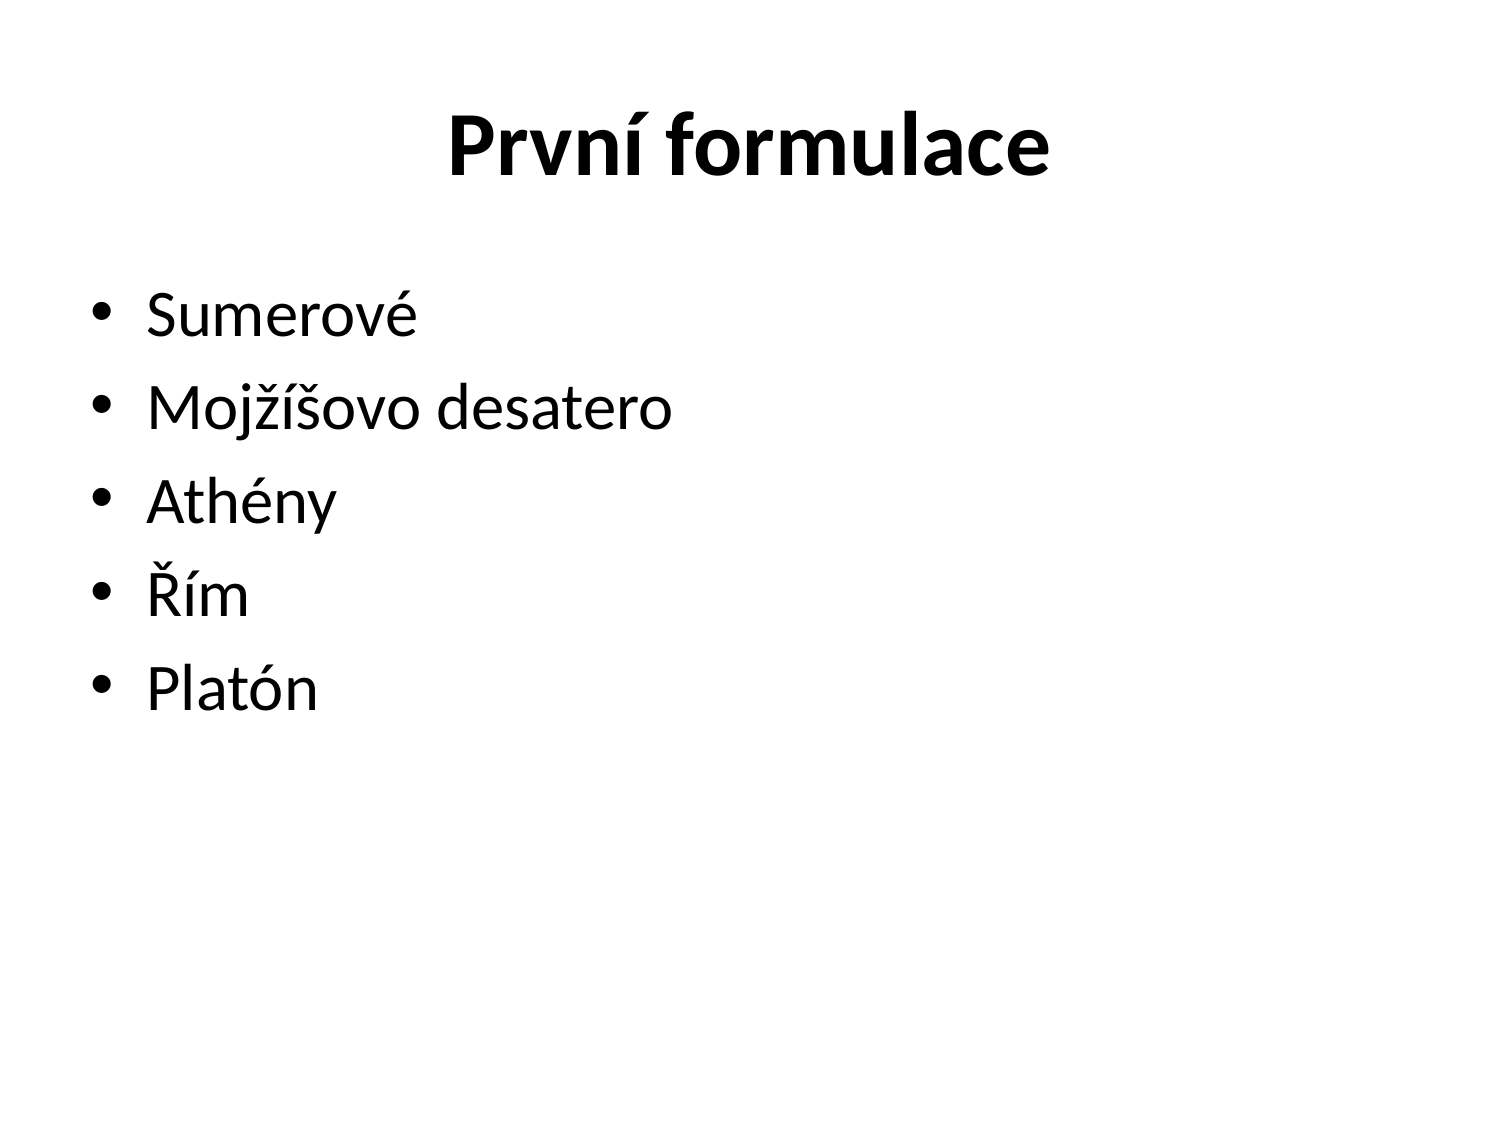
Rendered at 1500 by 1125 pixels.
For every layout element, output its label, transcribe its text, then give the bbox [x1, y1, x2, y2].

list Sumerové Mojžíšovo desatero Athény Řím Platón [75, 262, 1425, 1005]
title První formulace [75, 45, 1425, 233]
